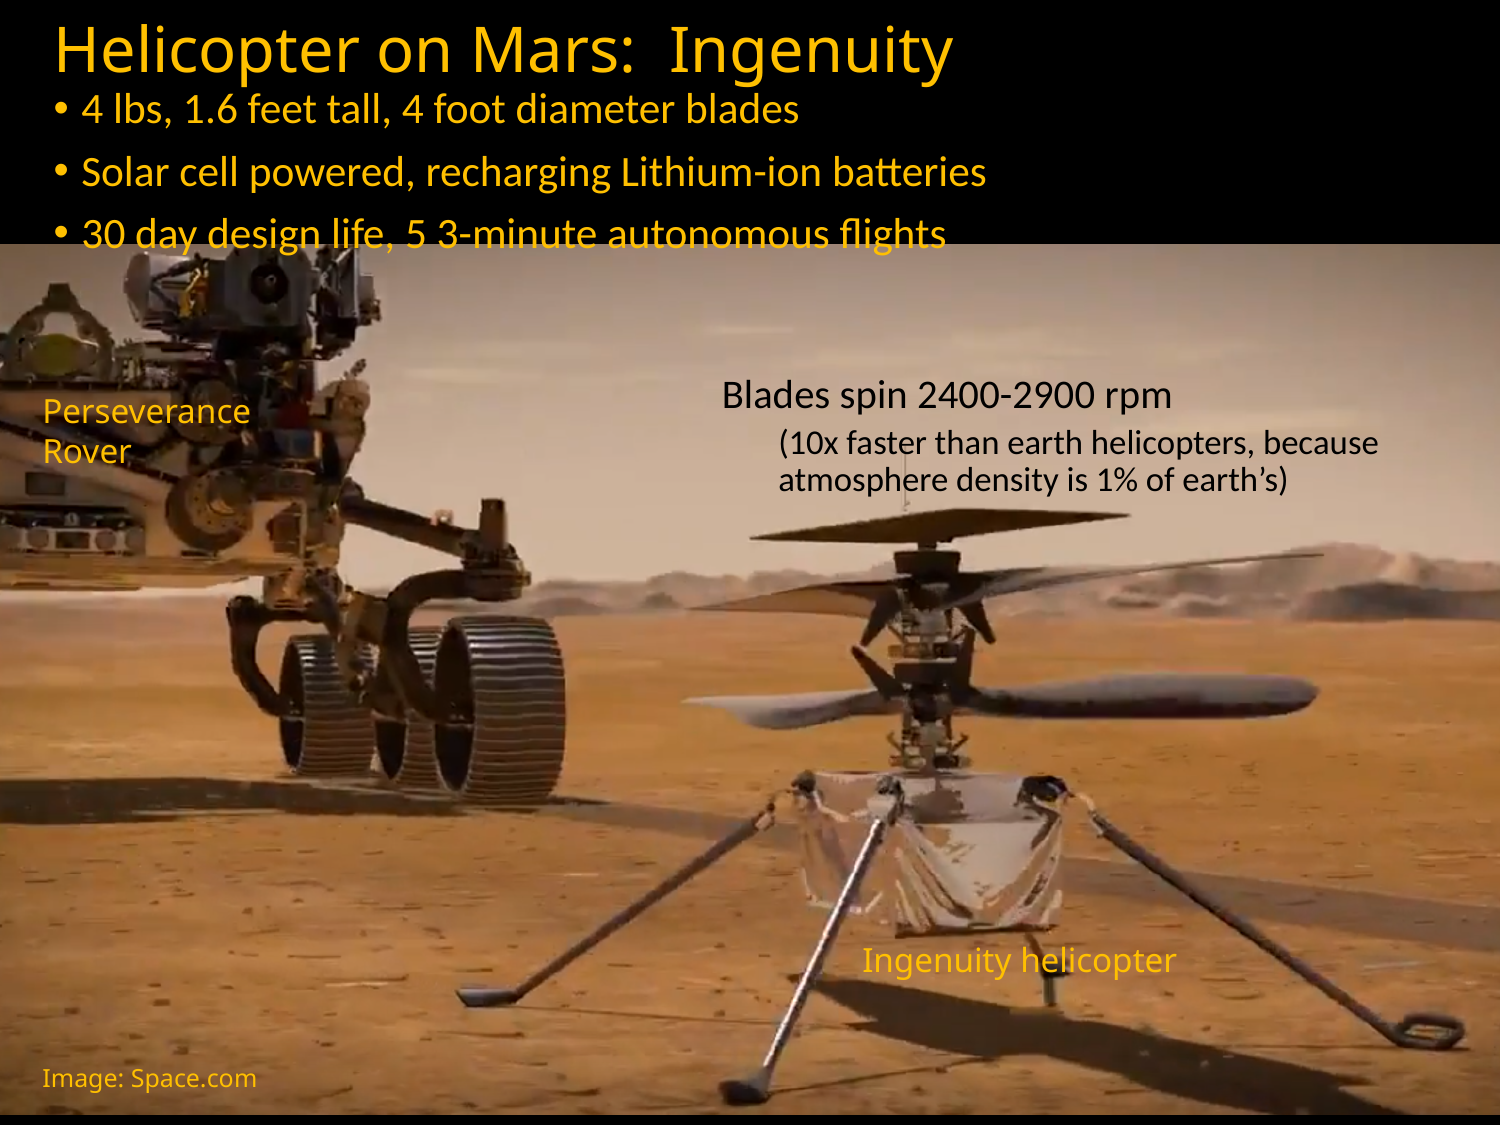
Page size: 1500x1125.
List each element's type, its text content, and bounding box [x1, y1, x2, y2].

title Helicopter on Mars: Ingenuity [38, 10, 1491, 94]
picture [0, 244, 1500, 1125]
list 4 lbs, 1.6 feet tall, 4 foot diameter blades Solar cell powered, recharging Lithium-ion batteries 30 day design life, 5 3-minute autonomous flights [38, 78, 1106, 244]
